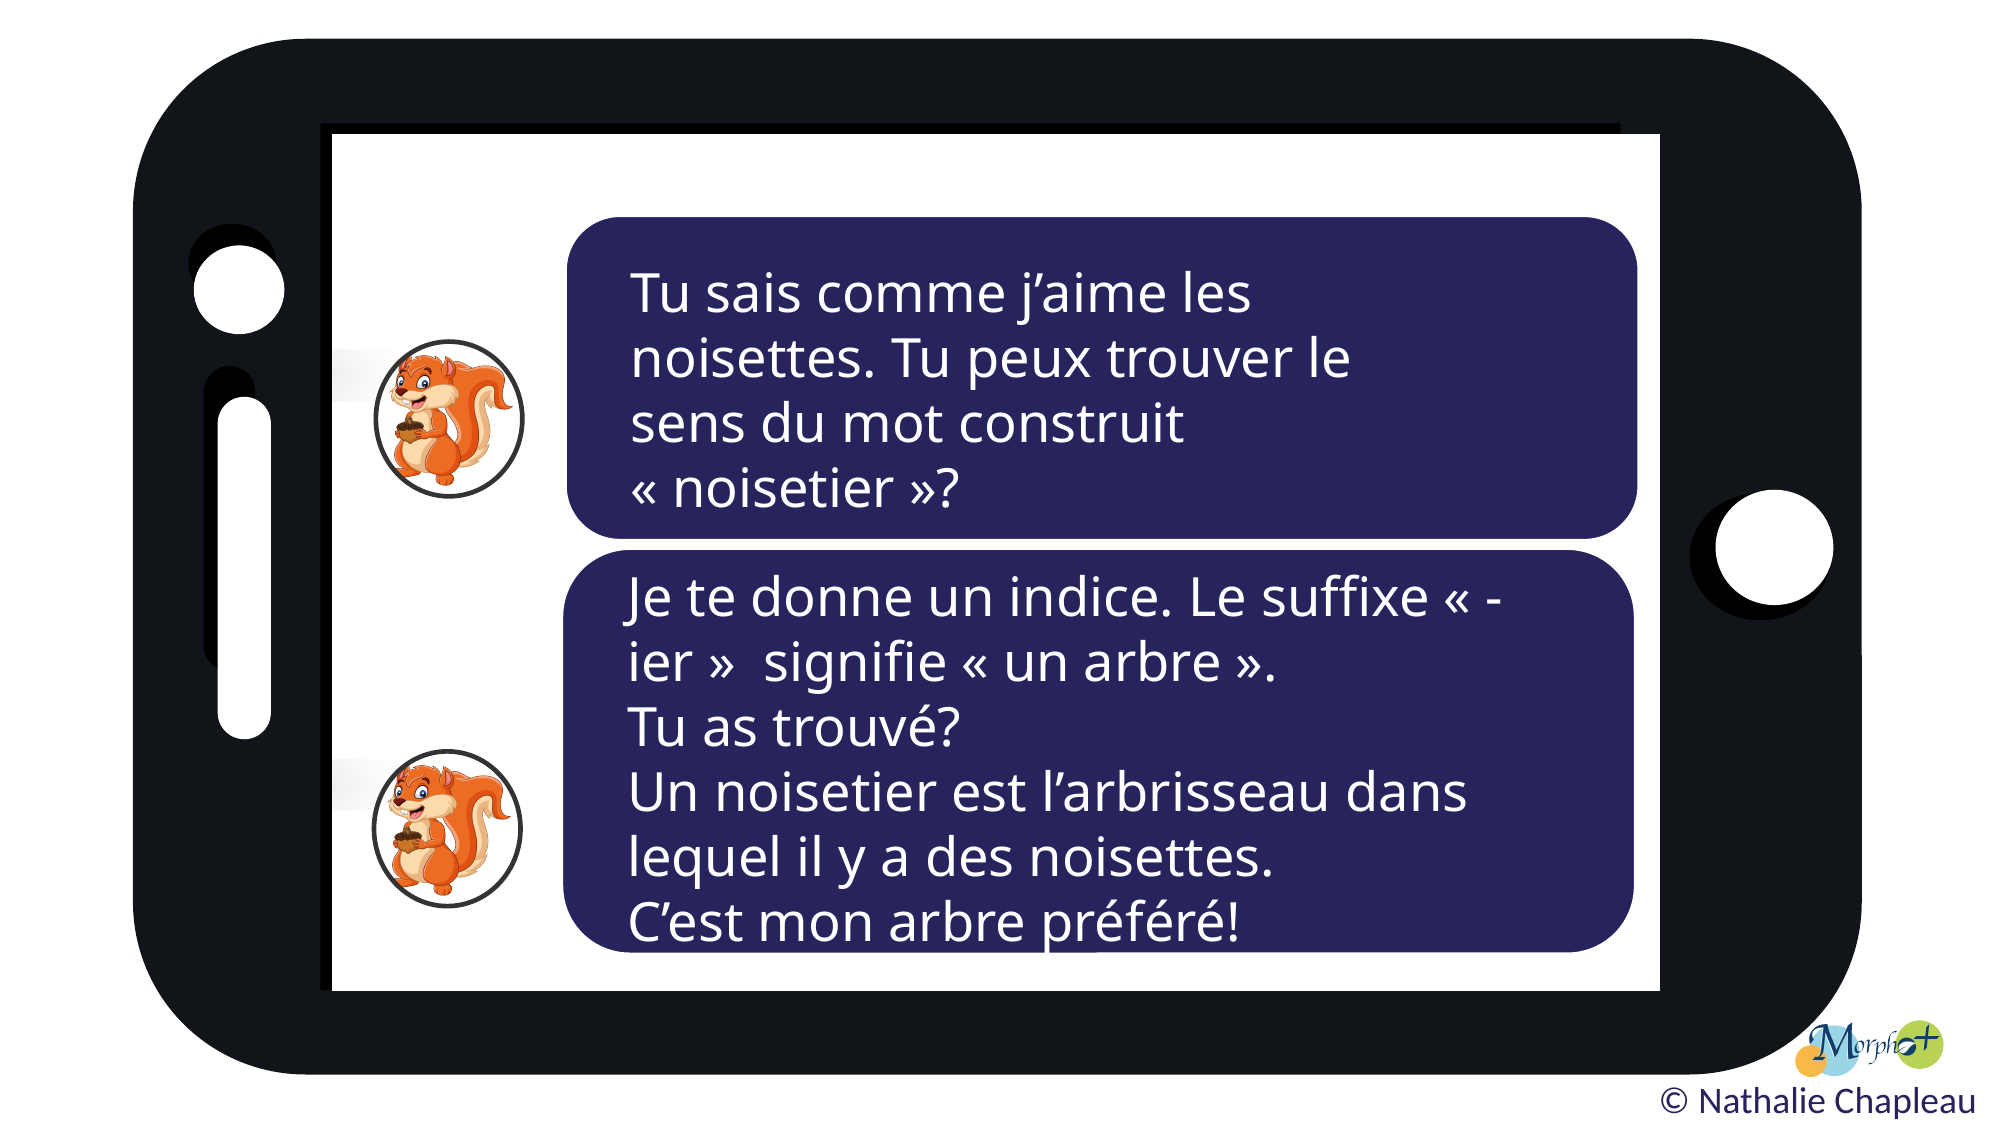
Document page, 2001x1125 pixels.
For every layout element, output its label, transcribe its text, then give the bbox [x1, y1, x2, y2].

picture [375, 341, 523, 497]
text_box [192, 244, 286, 336]
text_box [1714, 488, 1835, 607]
picture [1790, 1014, 1951, 1084]
picture [373, 751, 521, 907]
text_box [332, 134, 479, 357]
text_box [332, 801, 479, 991]
text_box [332, 392, 479, 767]
text_box © Nathalie Chapleau [1643, 1068, 2000, 1125]
text_box [1516, 134, 1660, 991]
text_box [479, 0, 1516, 1125]
text_box [216, 395, 272, 741]
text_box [562, 548, 1635, 964]
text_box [565, 216, 1639, 610]
